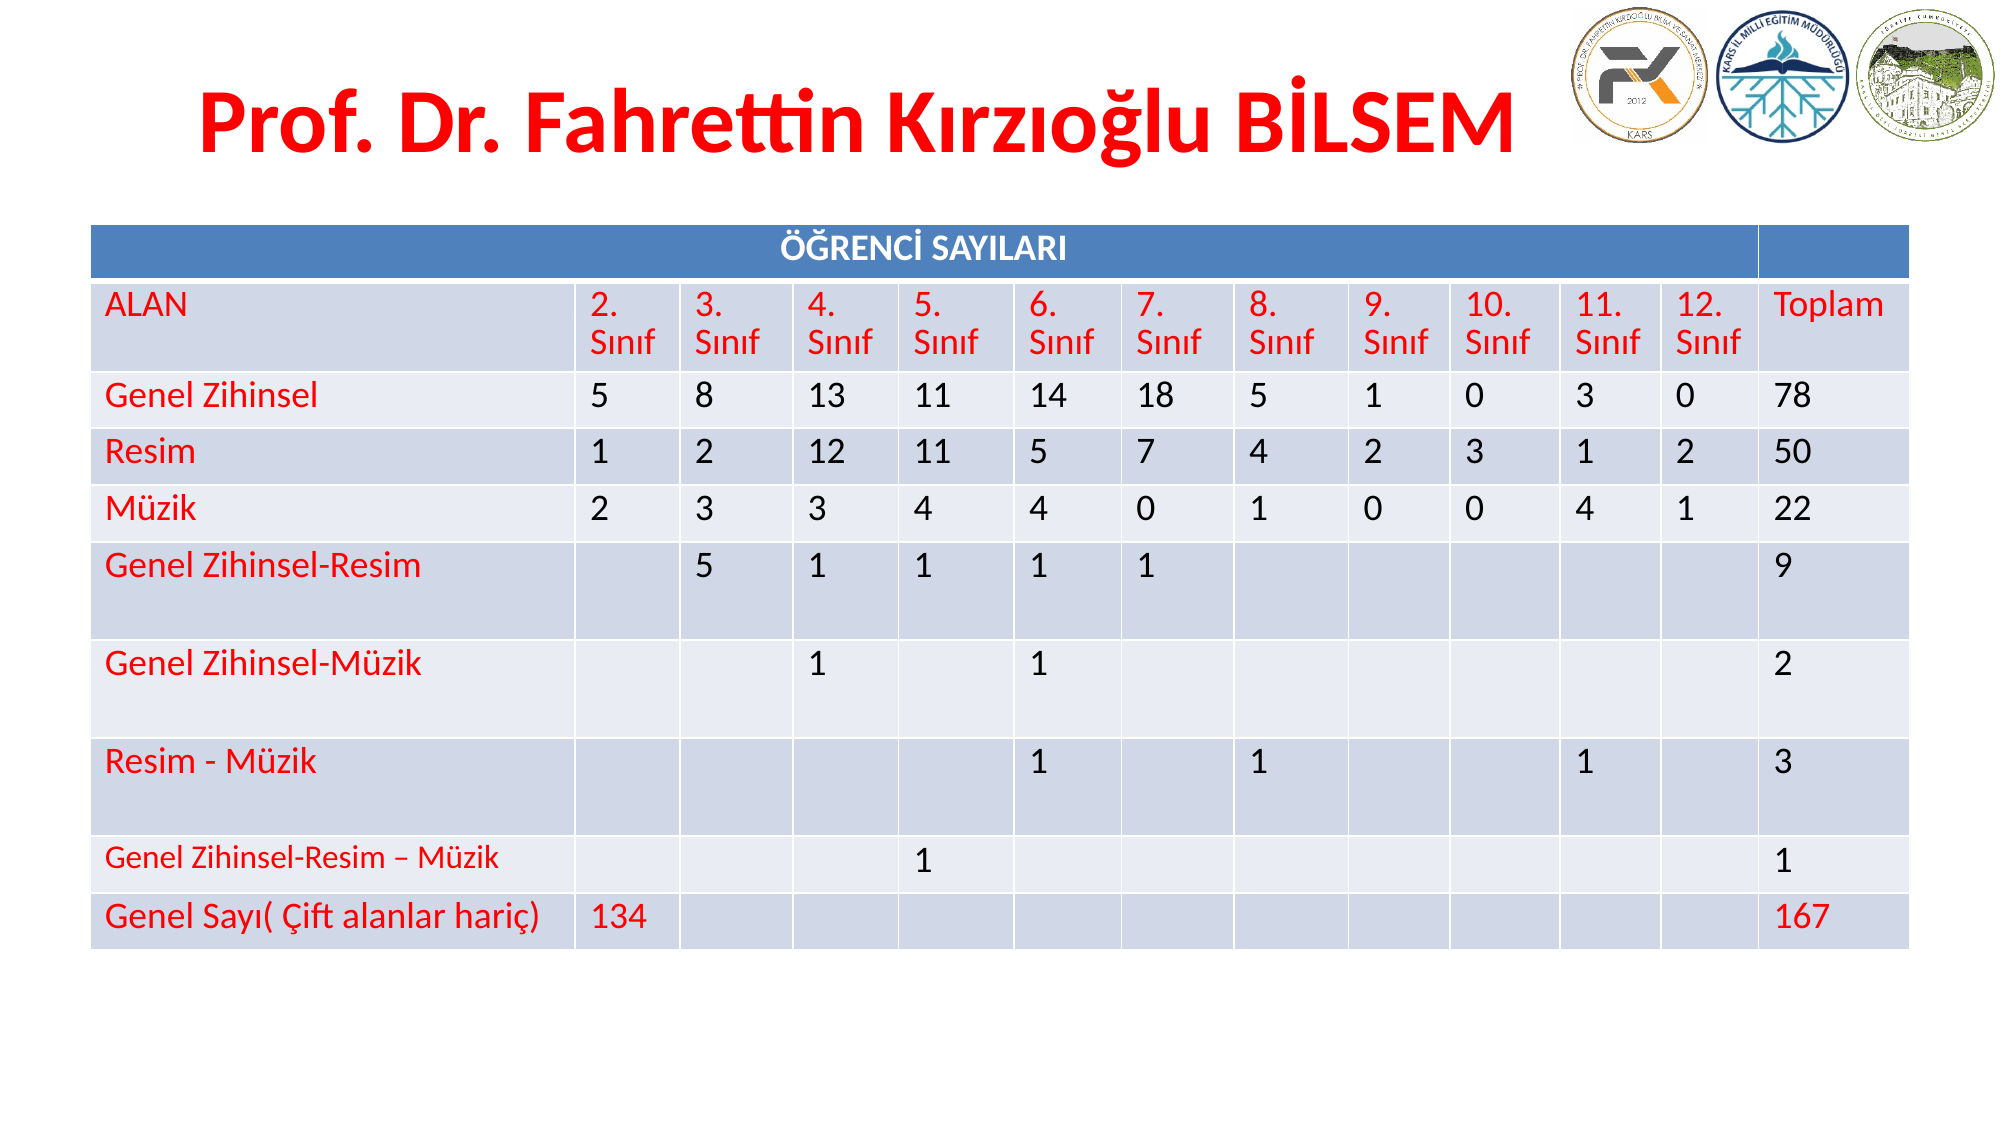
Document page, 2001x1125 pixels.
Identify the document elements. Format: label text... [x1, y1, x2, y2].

table_cell Müzik [91, 486, 574, 541]
table_cell 7. Sınıf [1122, 284, 1233, 371]
table_cell 5 [576, 373, 679, 427]
table_cell [1451, 739, 1559, 835]
picture [1712, 6, 1996, 146]
table_cell 1 [1349, 373, 1449, 427]
table_cell 1 [1561, 429, 1660, 484]
table_cell 18 [1122, 373, 1233, 427]
table_cell 11. Sınıf [1561, 284, 1660, 371]
table_cell [1349, 543, 1449, 639]
table_cell 1 [899, 543, 1013, 639]
table_cell 22 [1759, 486, 1909, 541]
table_cell [681, 641, 792, 737]
table_cell 3 [1451, 429, 1559, 484]
table_cell 4 [1235, 429, 1348, 484]
table_cell 0 [1662, 373, 1758, 427]
table_cell 0 [1451, 486, 1559, 541]
table_cell 167 [1759, 894, 1909, 949]
table_cell 1 [1015, 543, 1121, 639]
table_cell [1349, 894, 1449, 949]
table_cell [899, 894, 1013, 949]
table_cell [1235, 543, 1348, 639]
table_cell 2. Sınıf [576, 284, 679, 371]
table_cell 2 [1349, 429, 1449, 484]
table_cell [1662, 894, 1758, 949]
table_cell [794, 739, 898, 835]
table_cell [1349, 837, 1449, 892]
table_cell 2 [1662, 429, 1758, 484]
table_cell [576, 739, 679, 835]
table_cell 2 [576, 486, 679, 541]
table_cell [1122, 641, 1233, 737]
table_cell 1 [1235, 739, 1348, 835]
table_cell Toplam [1759, 284, 1909, 371]
table_cell 2 [1759, 641, 1909, 737]
table_cell [1451, 641, 1559, 737]
table_cell 7 [1122, 429, 1233, 484]
table_cell [1235, 641, 1348, 737]
table_cell [1561, 641, 1660, 737]
table_cell 3 [681, 486, 792, 541]
table_cell Genel Zihinsel-Resim – Müzik [91, 837, 574, 892]
table_cell 1 [1015, 739, 1121, 835]
table_cell 0 [1349, 486, 1449, 541]
table_cell Genel Sayı( Çift alanlar hariç) [91, 894, 574, 949]
table_cell [1451, 894, 1559, 949]
table_cell 11 [899, 429, 1013, 484]
table_cell [794, 894, 898, 949]
table_cell Resim - Müzik [91, 739, 574, 835]
table_cell [794, 837, 898, 892]
table_cell [1015, 837, 1121, 892]
table_cell 50 [1759, 429, 1909, 484]
table_cell [1122, 894, 1233, 949]
table_cell 3 [1561, 373, 1660, 427]
table_cell [1235, 894, 1348, 949]
table_cell 3 [1759, 739, 1909, 835]
table_cell [1662, 739, 1758, 835]
table_cell 9. Sınıf [1349, 284, 1449, 371]
table_cell 4 [1561, 486, 1660, 541]
table_cell 1 [576, 429, 679, 484]
table_cell 8 [681, 373, 792, 427]
table_cell [1122, 739, 1233, 835]
table_cell 5 [1235, 373, 1348, 427]
table_cell 3. Sınıf [681, 284, 792, 371]
table_cell 8. Sınıf [1235, 284, 1348, 371]
table_cell [1122, 837, 1233, 892]
table_cell 2 [681, 429, 792, 484]
table_header ÖĞRENCİ SAYILARI [91, 225, 1758, 278]
picture [1571, 6, 1708, 143]
table_cell 4 [1015, 486, 1121, 541]
table_cell 0 [1122, 486, 1233, 541]
table_cell [1662, 837, 1758, 892]
table_cell [576, 837, 679, 892]
table_cell Genel Zihinsel [91, 373, 574, 427]
table_cell [899, 739, 1013, 835]
table_cell [681, 894, 792, 949]
table_cell 1 [899, 837, 1013, 892]
table_cell [1561, 894, 1660, 949]
table_cell 0 [1451, 373, 1559, 427]
table_cell [576, 641, 679, 737]
table_cell 13 [794, 373, 898, 427]
table_cell 1 [794, 543, 898, 639]
table_cell 5 [1015, 429, 1121, 484]
table_cell Genel Zihinsel-Resim [91, 543, 574, 639]
table_cell [1451, 543, 1559, 639]
table_cell [899, 641, 1013, 737]
table_cell [1561, 543, 1660, 639]
table_cell 11 [899, 373, 1013, 427]
table_cell 1 [1662, 486, 1758, 541]
table_cell [1561, 837, 1660, 892]
table_cell 9 [1759, 543, 1909, 639]
table_cell 1 [1122, 543, 1233, 639]
table_cell 5. Sınıf [899, 284, 1013, 371]
table_cell 1 [1235, 486, 1348, 541]
table_cell 6. Sınıf [1015, 284, 1121, 371]
table_cell 12. Sınıf [1662, 284, 1758, 371]
table_cell 12 [794, 429, 898, 484]
table_cell 134 [576, 894, 679, 949]
table_cell 4. Sınıf [794, 284, 898, 371]
table_cell 4 [899, 486, 1013, 541]
table_cell 3 [794, 486, 898, 541]
table_cell 5 [681, 543, 792, 639]
table_cell [1349, 641, 1449, 737]
table_cell 1 [1015, 641, 1121, 737]
table_header [1759, 225, 1909, 278]
table_cell [576, 543, 679, 639]
table_cell [681, 739, 792, 835]
table_cell 1 [794, 641, 898, 737]
table_cell 10. Sınıf [1451, 284, 1559, 371]
title Prof. Dr. Fahrettin Kırzıoğlu BİLSEM [34, 36, 1685, 196]
table_cell 78 [1759, 373, 1909, 427]
table_cell [1349, 739, 1449, 835]
table_cell [1662, 543, 1758, 639]
table_cell [1015, 894, 1121, 949]
table_cell [1662, 641, 1758, 737]
table_cell [681, 837, 792, 892]
table_cell Genel Zihinsel-Müzik [91, 641, 574, 737]
table_cell 1 [1561, 739, 1660, 835]
table_cell [1235, 837, 1348, 892]
table_cell ALAN [91, 284, 574, 371]
table_cell 14 [1015, 373, 1121, 427]
table_cell Resim [91, 429, 574, 484]
table_cell 1 [1759, 837, 1909, 892]
table_cell [1451, 837, 1559, 892]
